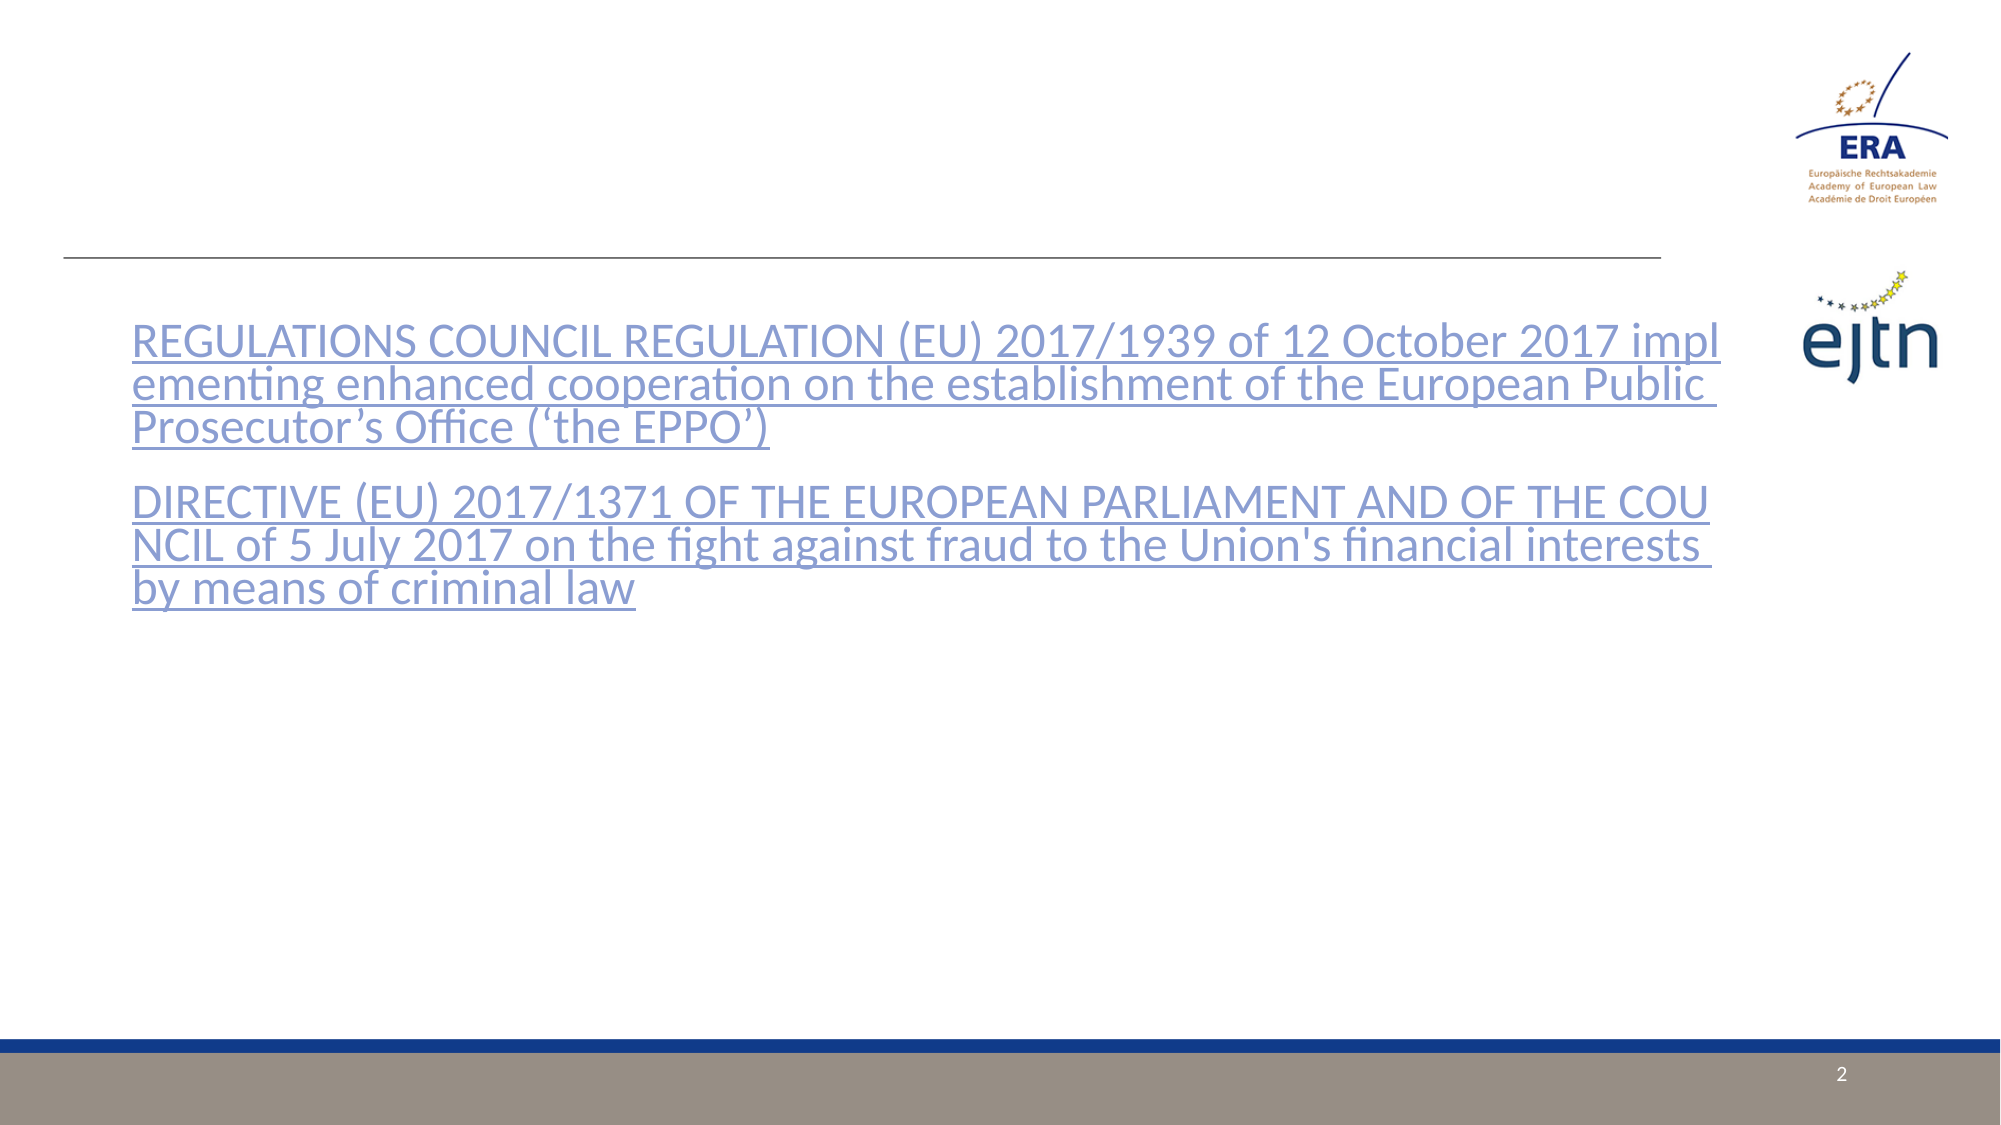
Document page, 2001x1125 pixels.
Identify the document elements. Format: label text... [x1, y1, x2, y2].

picture [0, 0, 2001, 1125]
list REGULATIONS COUNCIL REGULATION (EU) 2017/1939 of 12 October 2017 implementing enhanced cooperation on the establishment of the European Public Prosecutor’s Office (‘the EPPO’) DIRECTIVE (EU) 2017/1371 OF THE EUROPEAN PARLIAMENT AND OF THE COUNCIL of 5 July 2017 on the fight against fraud to the Union's financial interests by means of criminal law [116, 306, 1743, 779]
slide_number 2 [1412, 1042, 1863, 1103]
